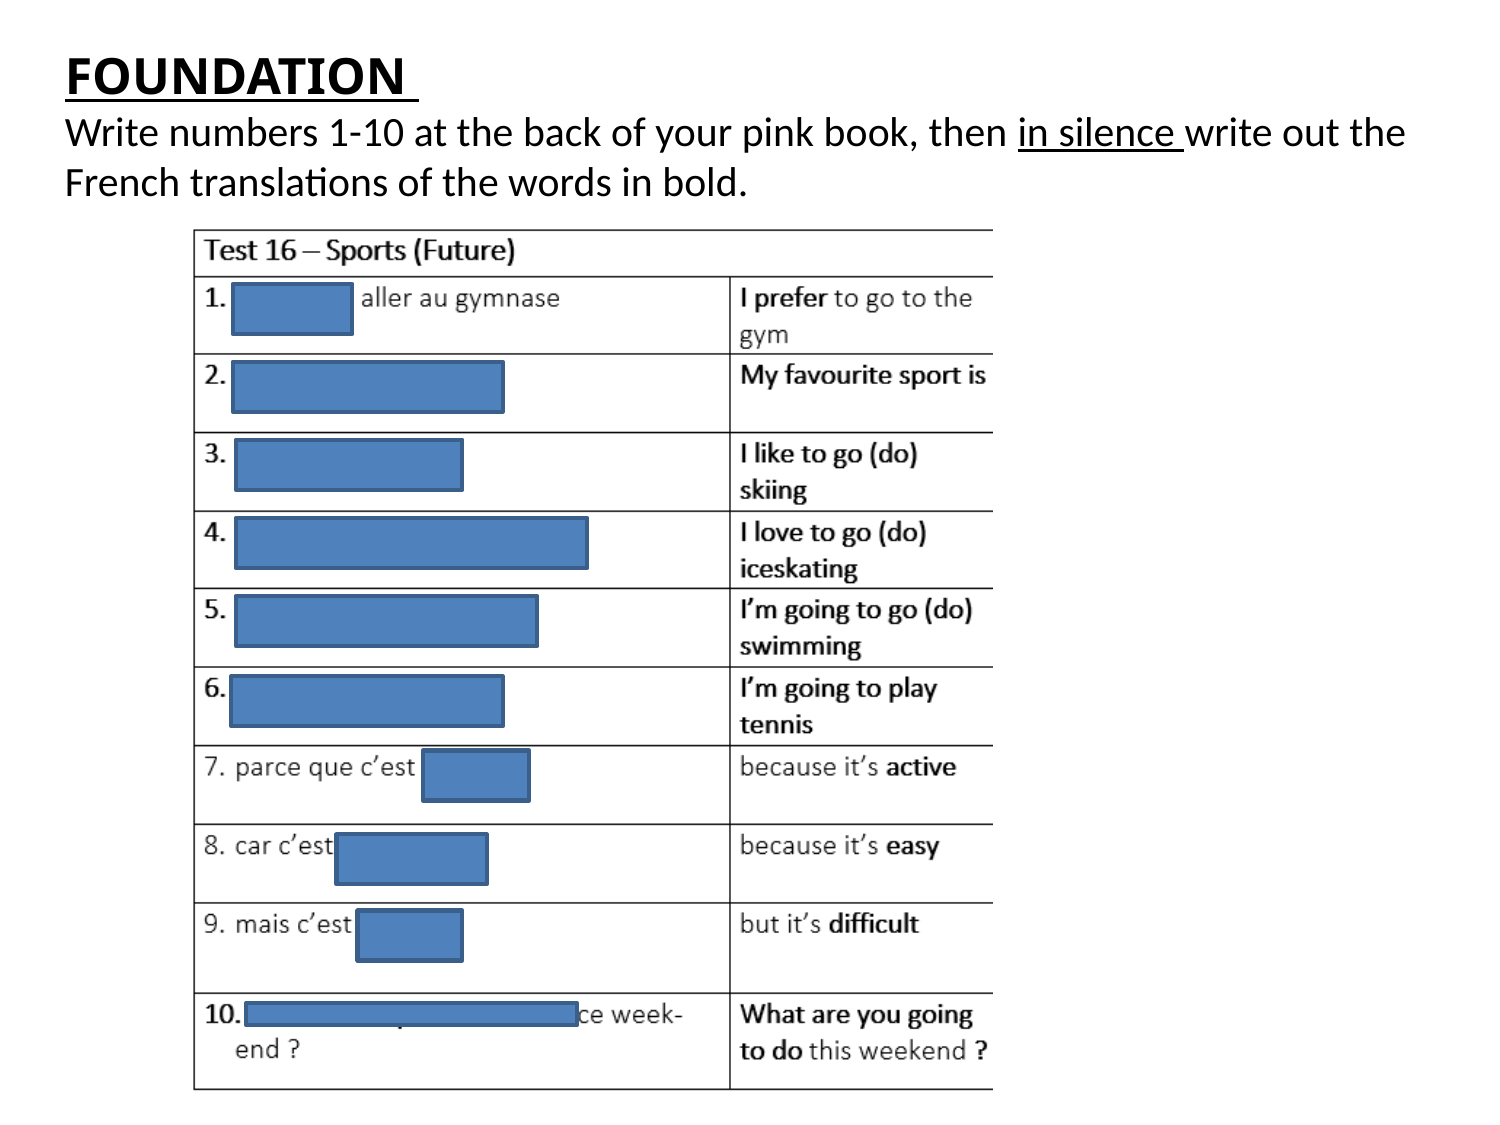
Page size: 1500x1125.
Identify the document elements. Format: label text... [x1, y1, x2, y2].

picture [182, 218, 993, 1100]
text_box FOUNDATION Write numbers 1-10 at the back of your pink book, then in silence write out the French translations of the words in bold. [50, 37, 1425, 213]
